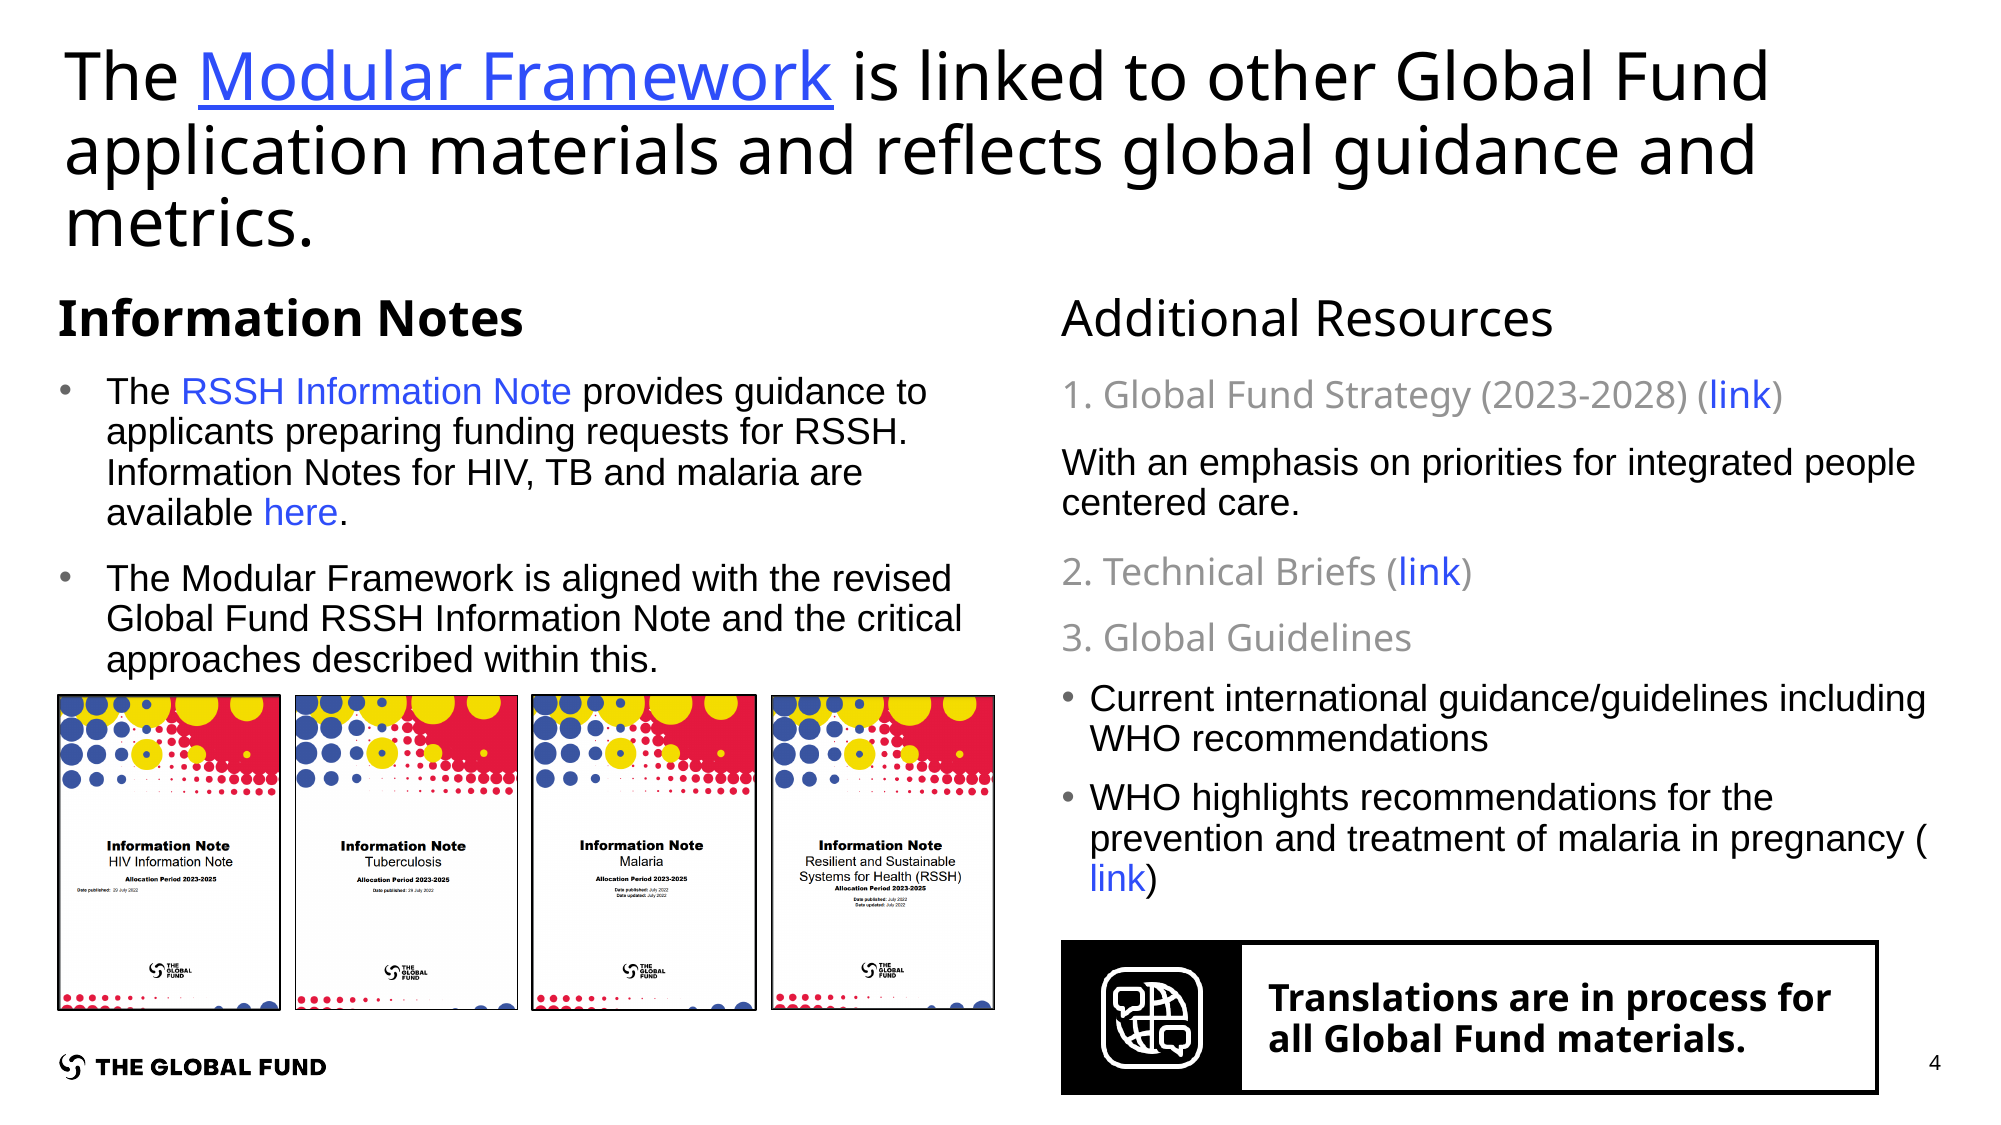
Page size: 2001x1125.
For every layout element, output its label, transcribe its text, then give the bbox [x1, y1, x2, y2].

picture [59, 695, 280, 1010]
picture [771, 695, 995, 1010]
text_box Additional Resources 1. Global Fund Strategy (2023-2028) (link) With an emphasis on priorities for integrated people centered care. 2. Technical Briefs (link) 3. Global Guidelines Current international guidance/guidelines including WHO recommendations WHO highlights recommendations for the prevention and treatment of malaria in pregnancy (link) [1061, 293, 1941, 913]
text_box Information Notes The RSSH Information Note provides guidance to applicants preparing funding requests for RSSH. Information Notes for HIV, TB and malaria are available here. The Modular Framework is aligned with the revised Global Fund RSSH Information Note and the critical approaches described within this. [59, 293, 995, 721]
picture [295, 695, 518, 1010]
picture [59, 1054, 326, 1080]
picture [533, 695, 755, 1010]
title The Modular Framework is linked to other Global Fund application materials and reflects global guidance and metrics. [64, 34, 1947, 190]
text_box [1063, 942, 1877, 1093]
slide_number 4 [1879, 1017, 1941, 1078]
